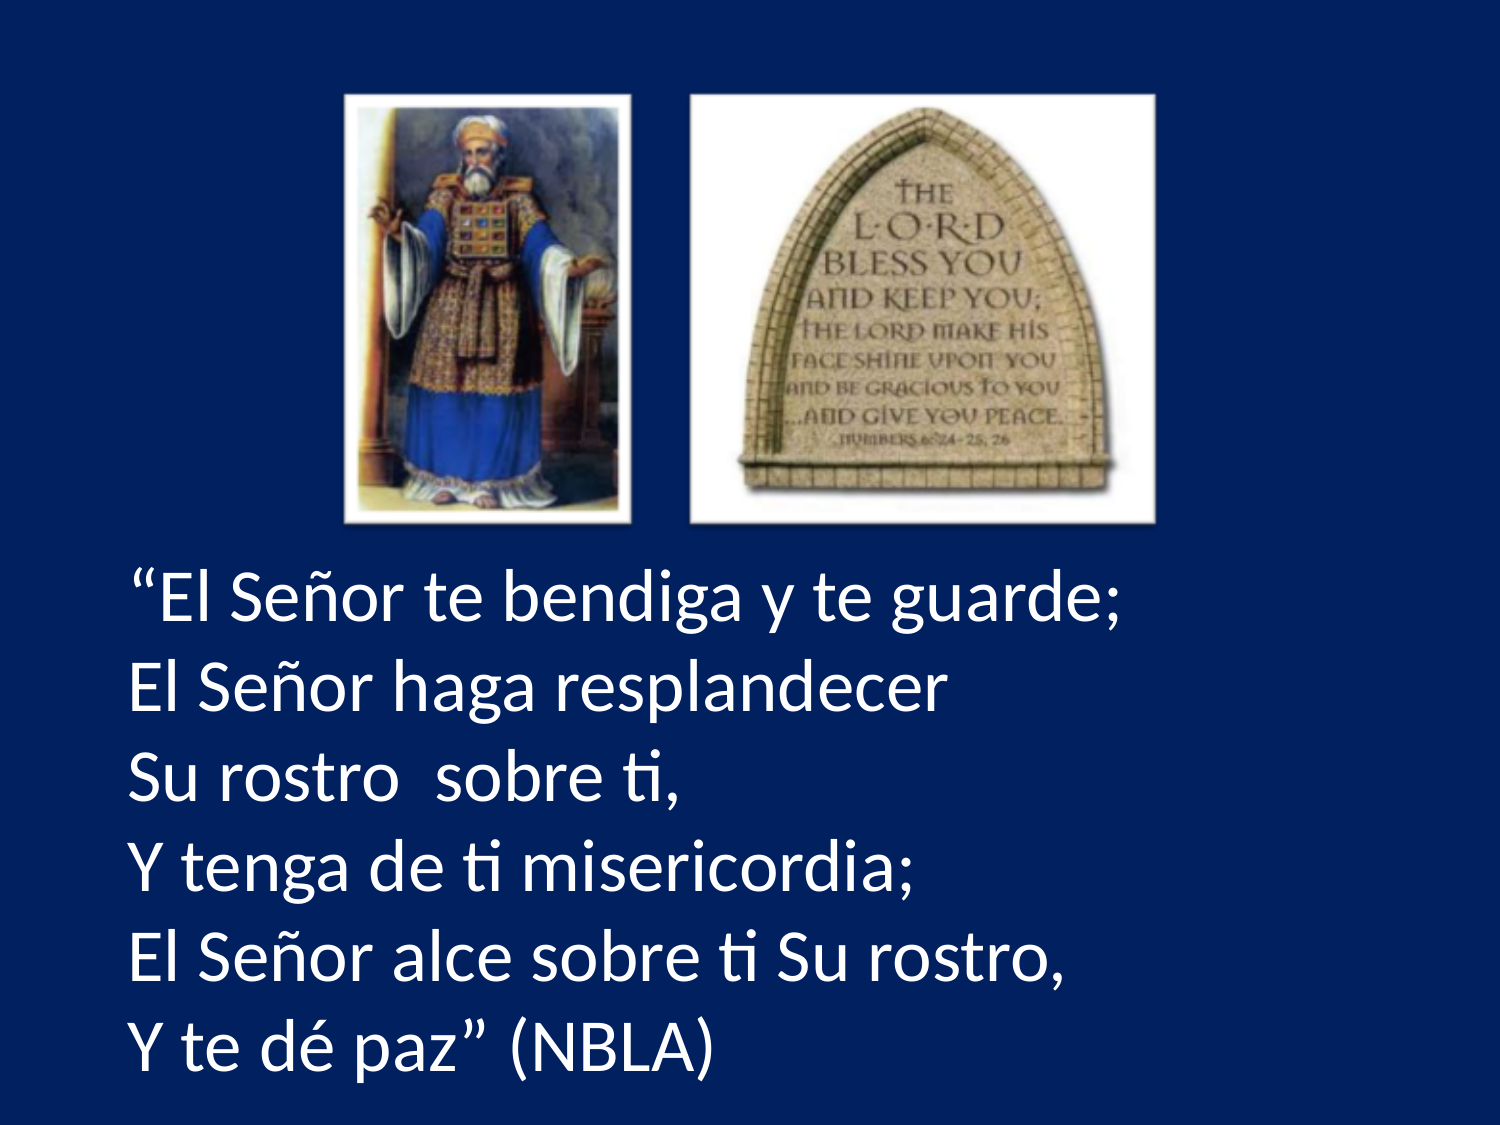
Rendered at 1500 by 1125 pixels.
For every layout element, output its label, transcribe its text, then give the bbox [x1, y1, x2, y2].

text_box “El Señor te bendiga y te guarde; El Señor haga resplandecer Su rostro sobre ti, Y tenga de ti misericordia; El Señor alce sobre ti Su rostro, Y te dé paz” (NBLA) [112, 539, 1457, 1095]
picture [333, 87, 1167, 538]
